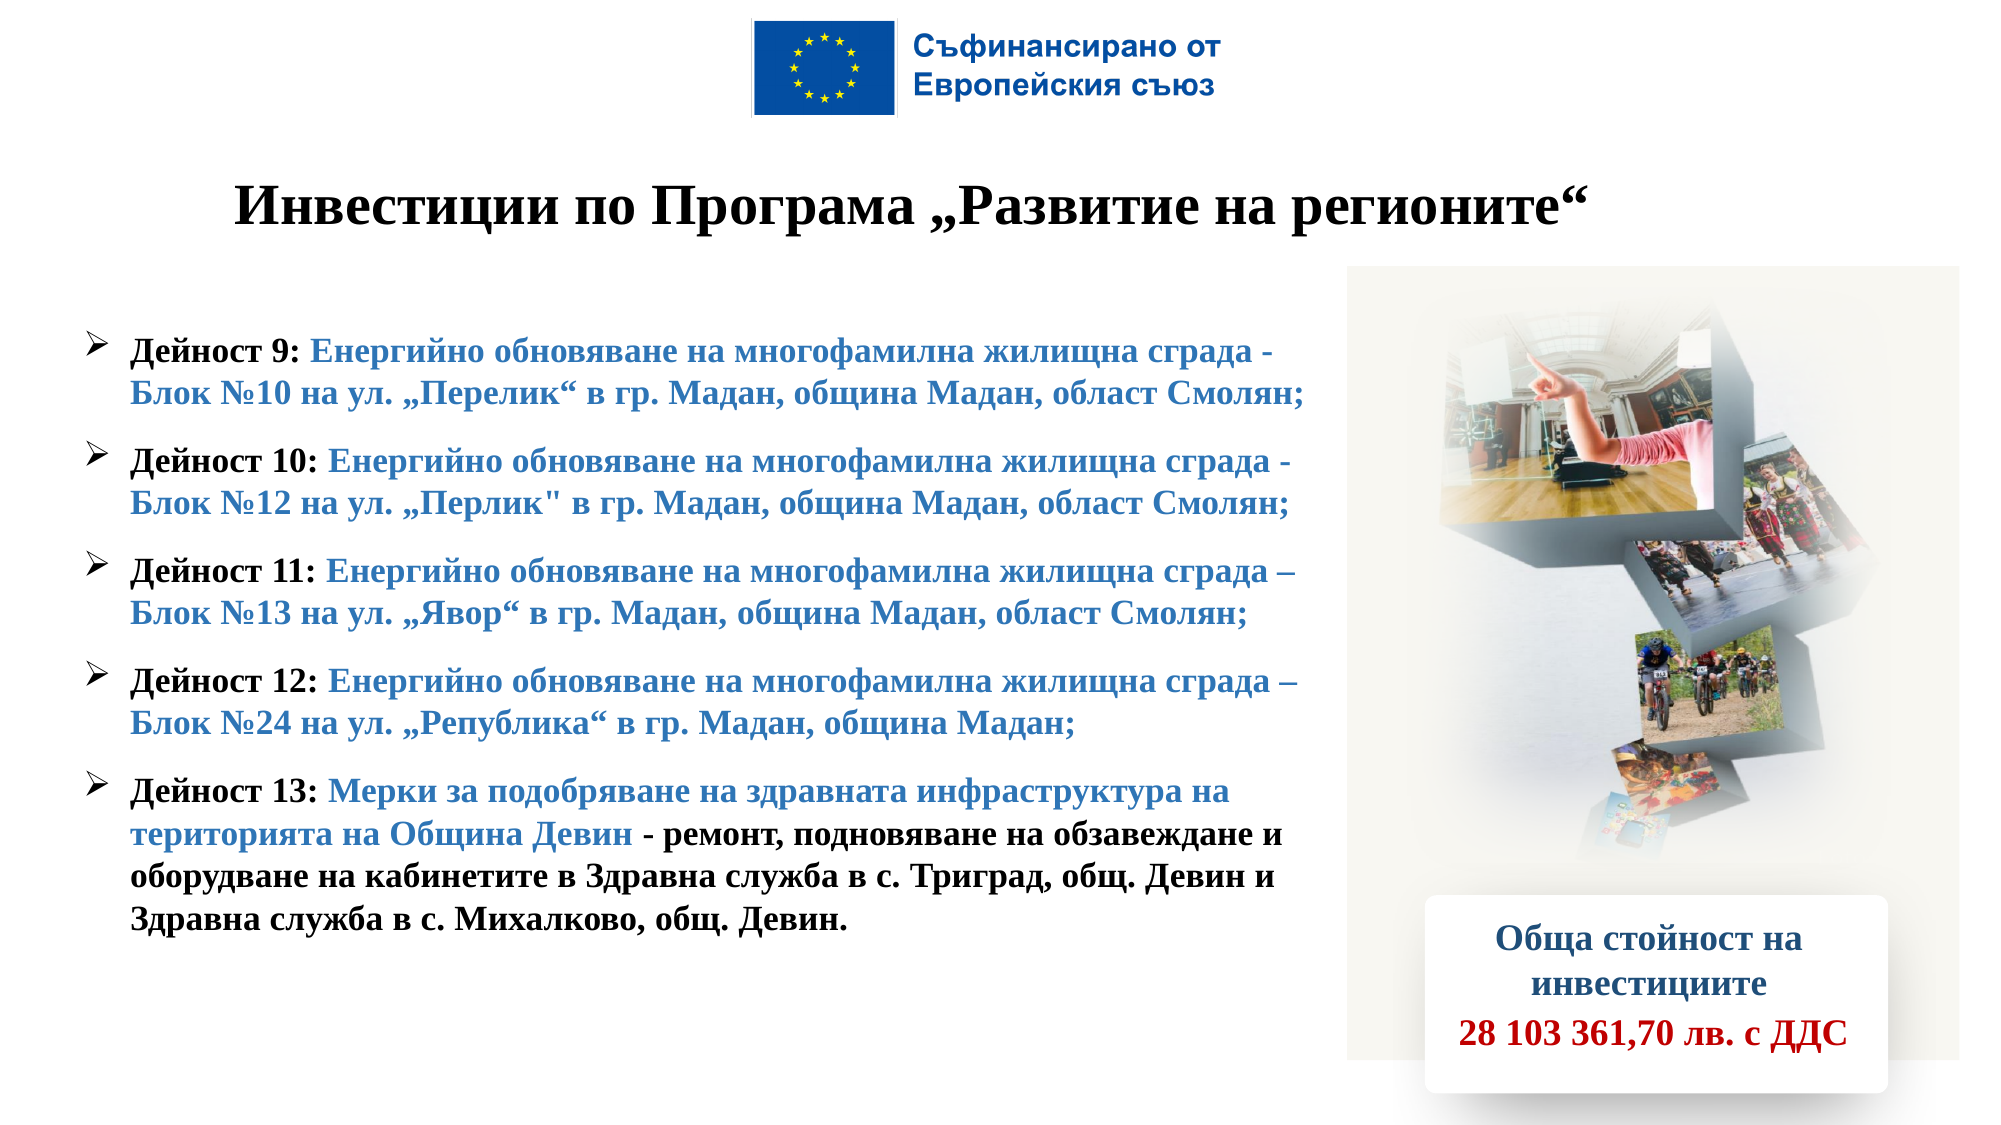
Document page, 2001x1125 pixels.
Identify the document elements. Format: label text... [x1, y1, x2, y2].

text_box Дейност 9: Енергийно обновяване на многофамилна жилищна сграда - Блок №10 на ул. „Перелик“ в гр. Мадан, община Мадан, област Смолян; Дейност 10: Енергийно обновяване на многофамилна жилищна сграда - Блок №12 на ул. „Перлик" в гр. Мадан, община Мадан, област Смолян; Дейност 11: Енергийно обновяване на многофамилна жилищна сграда – Блок №13 на ул. „Явор“ в гр. Мадан, община Мадан, област Смолян; Дейност 12: Енергийно обновяване на многофамилна жилищна сграда – Блок №24 на ул. „Република“ в гр. Мадан, община Мадан; Дейност 13: Мерки за подобряване на здравната инфраструктура на територията на Община Девин - ремонт, подновяване на обзавеждане и оборудване на кабинетите в Здравна служба в с. Триград, общ. Девин и Здравна служба в с. Михалково, общ. Девин. [68, 319, 1323, 945]
picture [1402, 282, 1896, 880]
text_box Инвестиции по Програма „Развитие на регионите“ [188, 158, 1637, 244]
text_box [1346, 265, 1960, 1061]
picture [748, 15, 1251, 121]
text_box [1409, 895, 1889, 1094]
